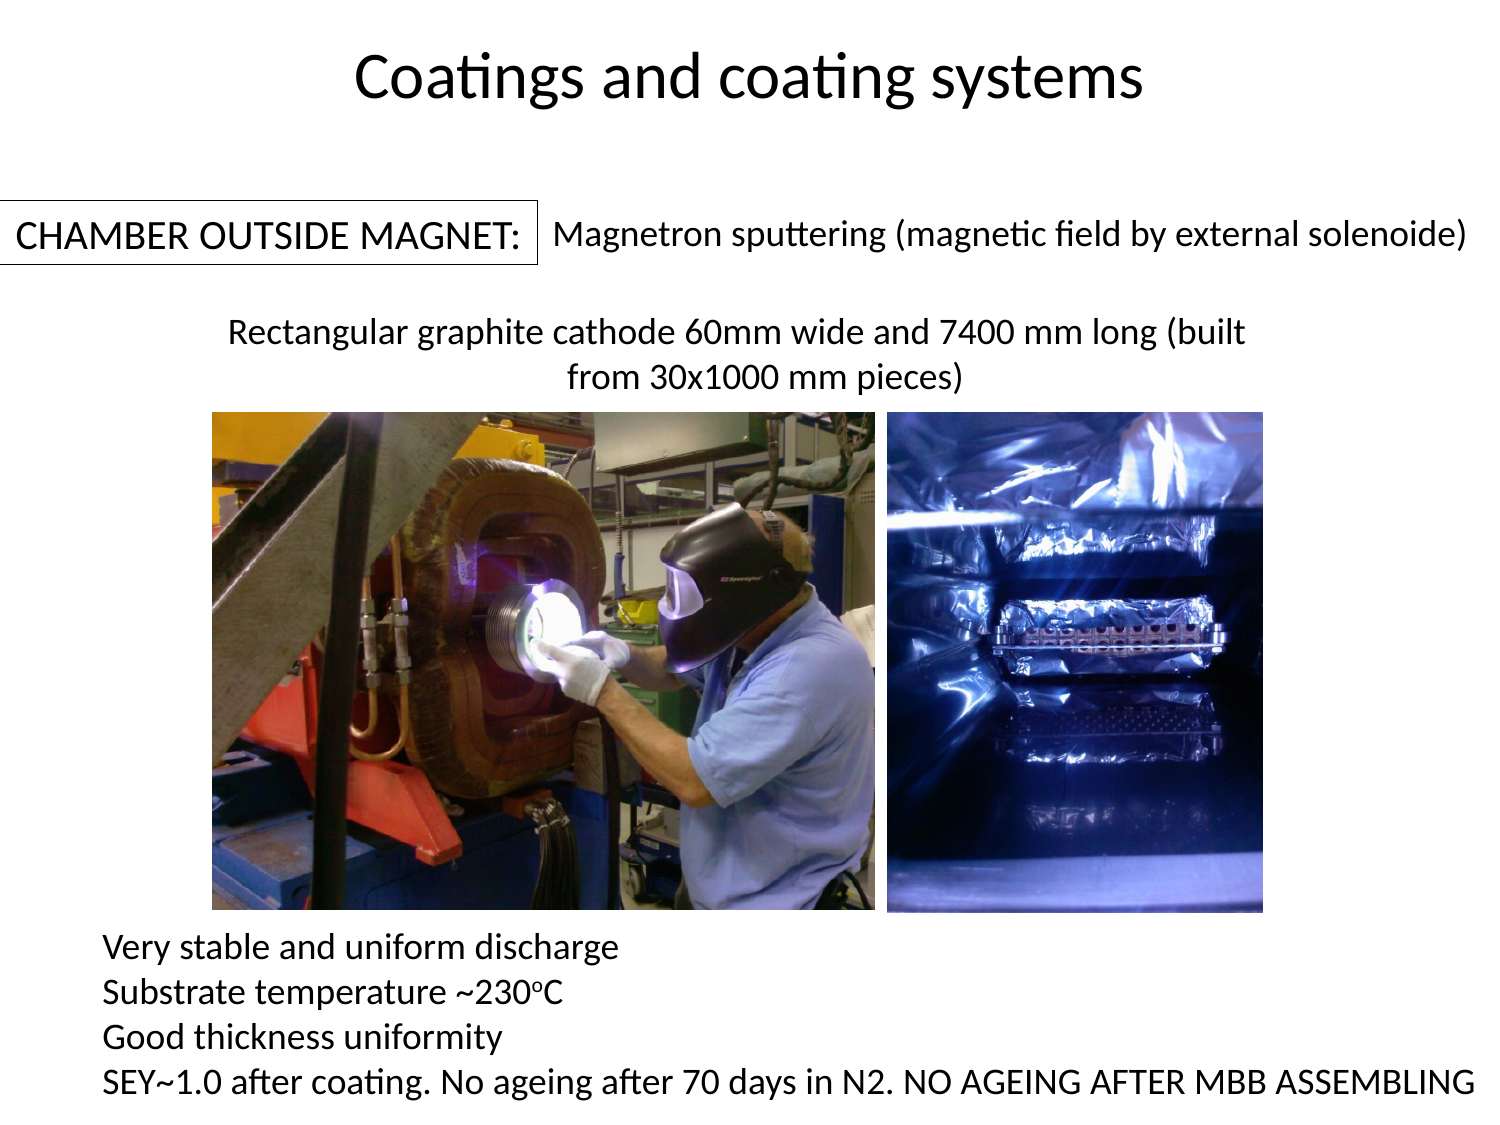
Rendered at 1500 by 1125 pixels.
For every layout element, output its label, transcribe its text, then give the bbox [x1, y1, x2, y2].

picture [887, 412, 1263, 913]
text_box Very stable and uniform discharge Substrate temperature ~230oC Good thickness uniformity SEY~1.0 after coating. No ageing after 70 days in N2. NO AGEING AFTER MBB ASSEMBLING [87, 914, 1500, 1110]
picture [212, 412, 876, 910]
text_box CHAMBER OUTSIDE MAGNET: [0, 200, 538, 265]
text_box Coatings and coating systems [339, 24, 1161, 120]
text_box Rectangular graphite cathode 60mm wide and 7400 mm long (built from 30x1000 mm pieces) [212, 299, 1263, 405]
text_box Magnetron sputtering (magnetic field by external solenoide) [537, 201, 1500, 262]
